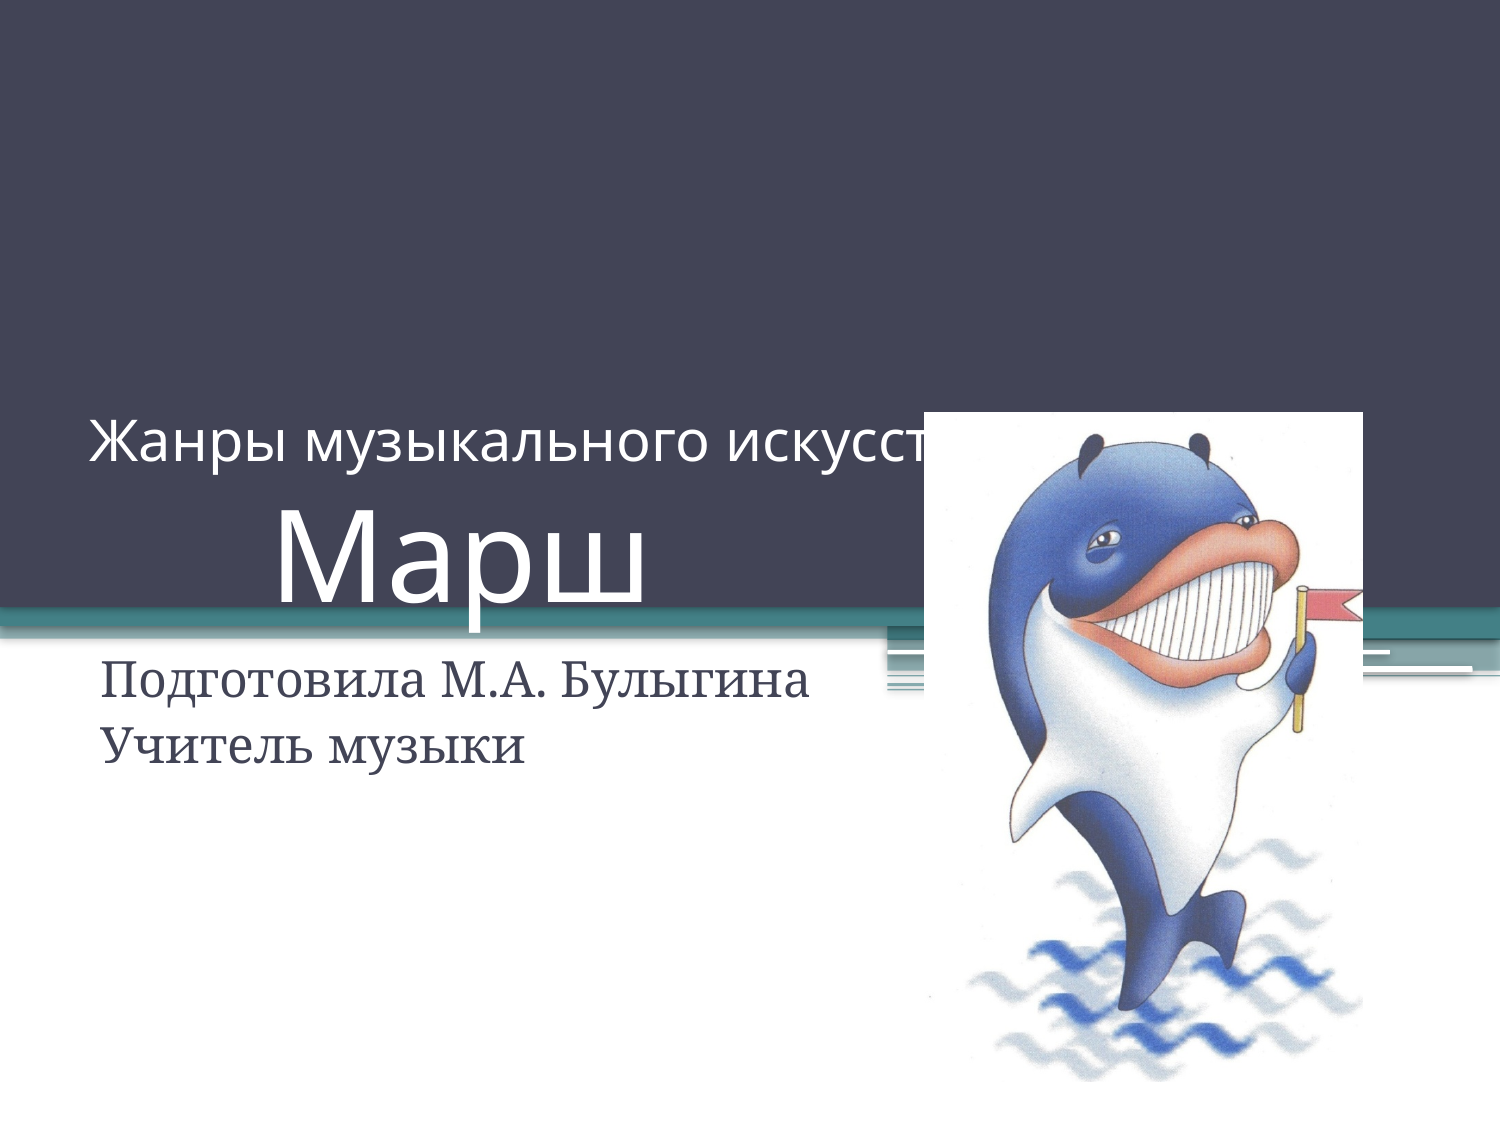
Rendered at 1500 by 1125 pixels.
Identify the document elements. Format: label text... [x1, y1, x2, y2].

title Жанры музыкального искусства Марш [75, 394, 1463, 636]
picture [924, 412, 1363, 1082]
subtitle Подготовила М.А. Булыгина Учитель музыки [75, 639, 888, 928]
